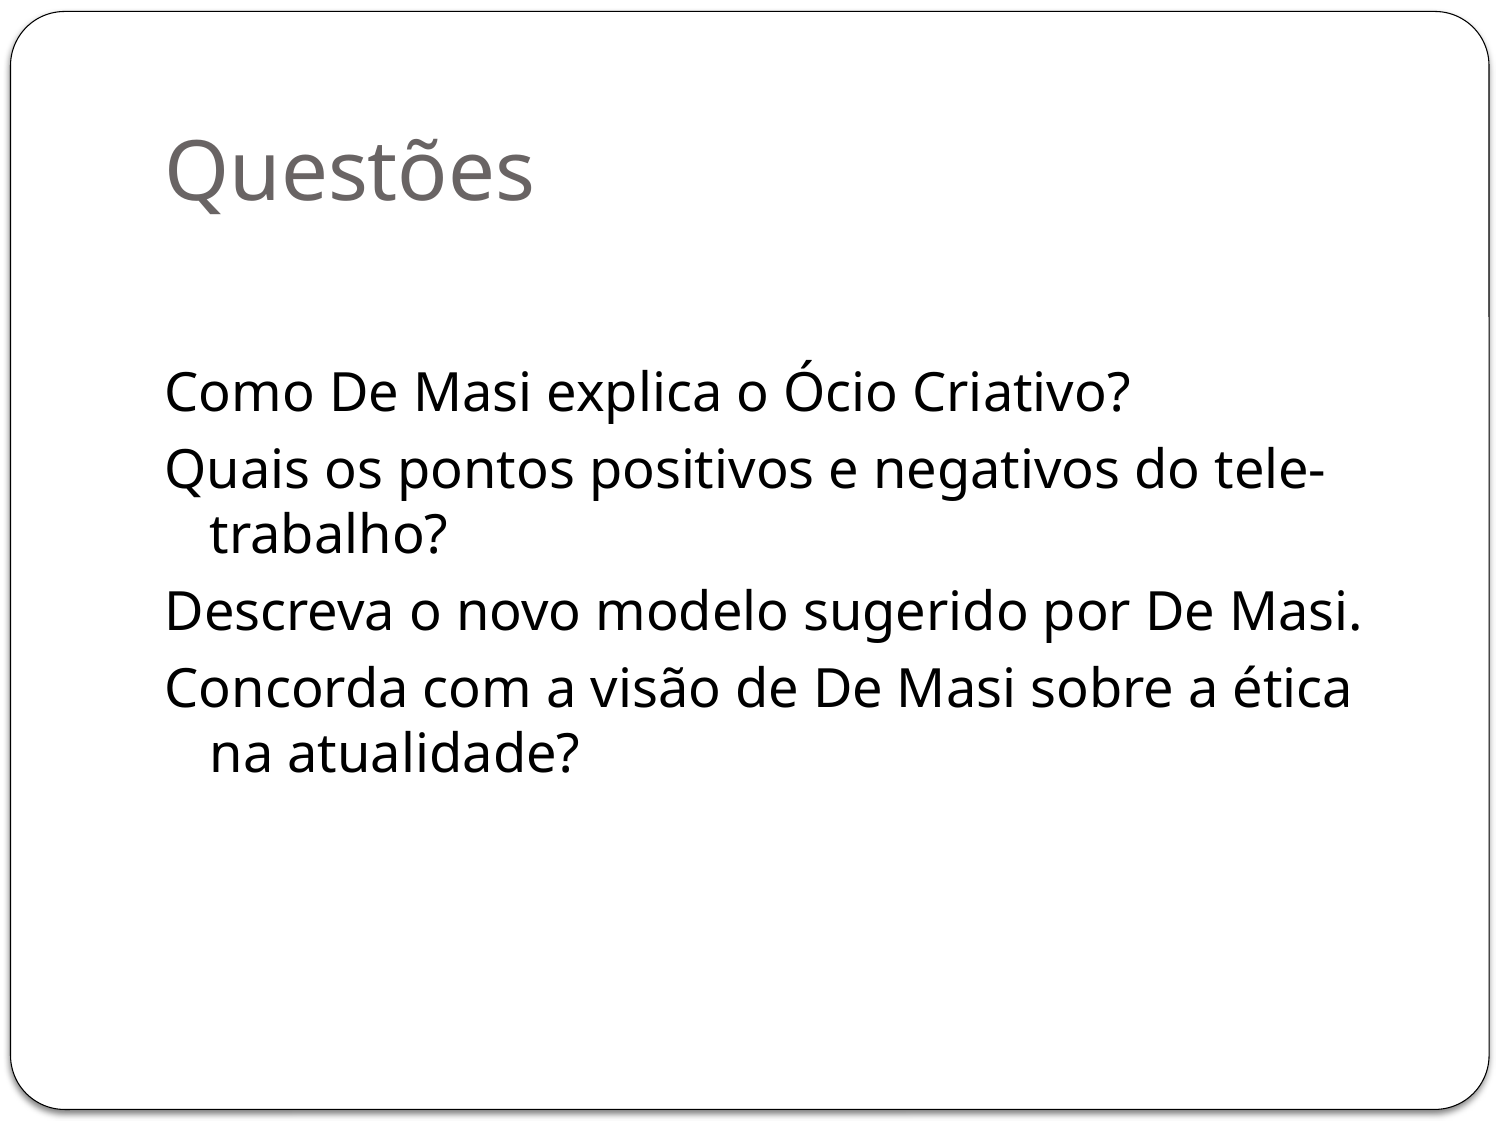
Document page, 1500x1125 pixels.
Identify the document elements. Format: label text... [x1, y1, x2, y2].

title Questões [150, 45, 1425, 233]
list Como De Masi explica o Ócio Criativo? Quais os pontos positivos e negativos do tele-trabalho? Descreva o novo modelo sugerido por De Masi. Concorda com a visão de De Masi sobre a ética na atualidade? [150, 349, 1425, 988]
